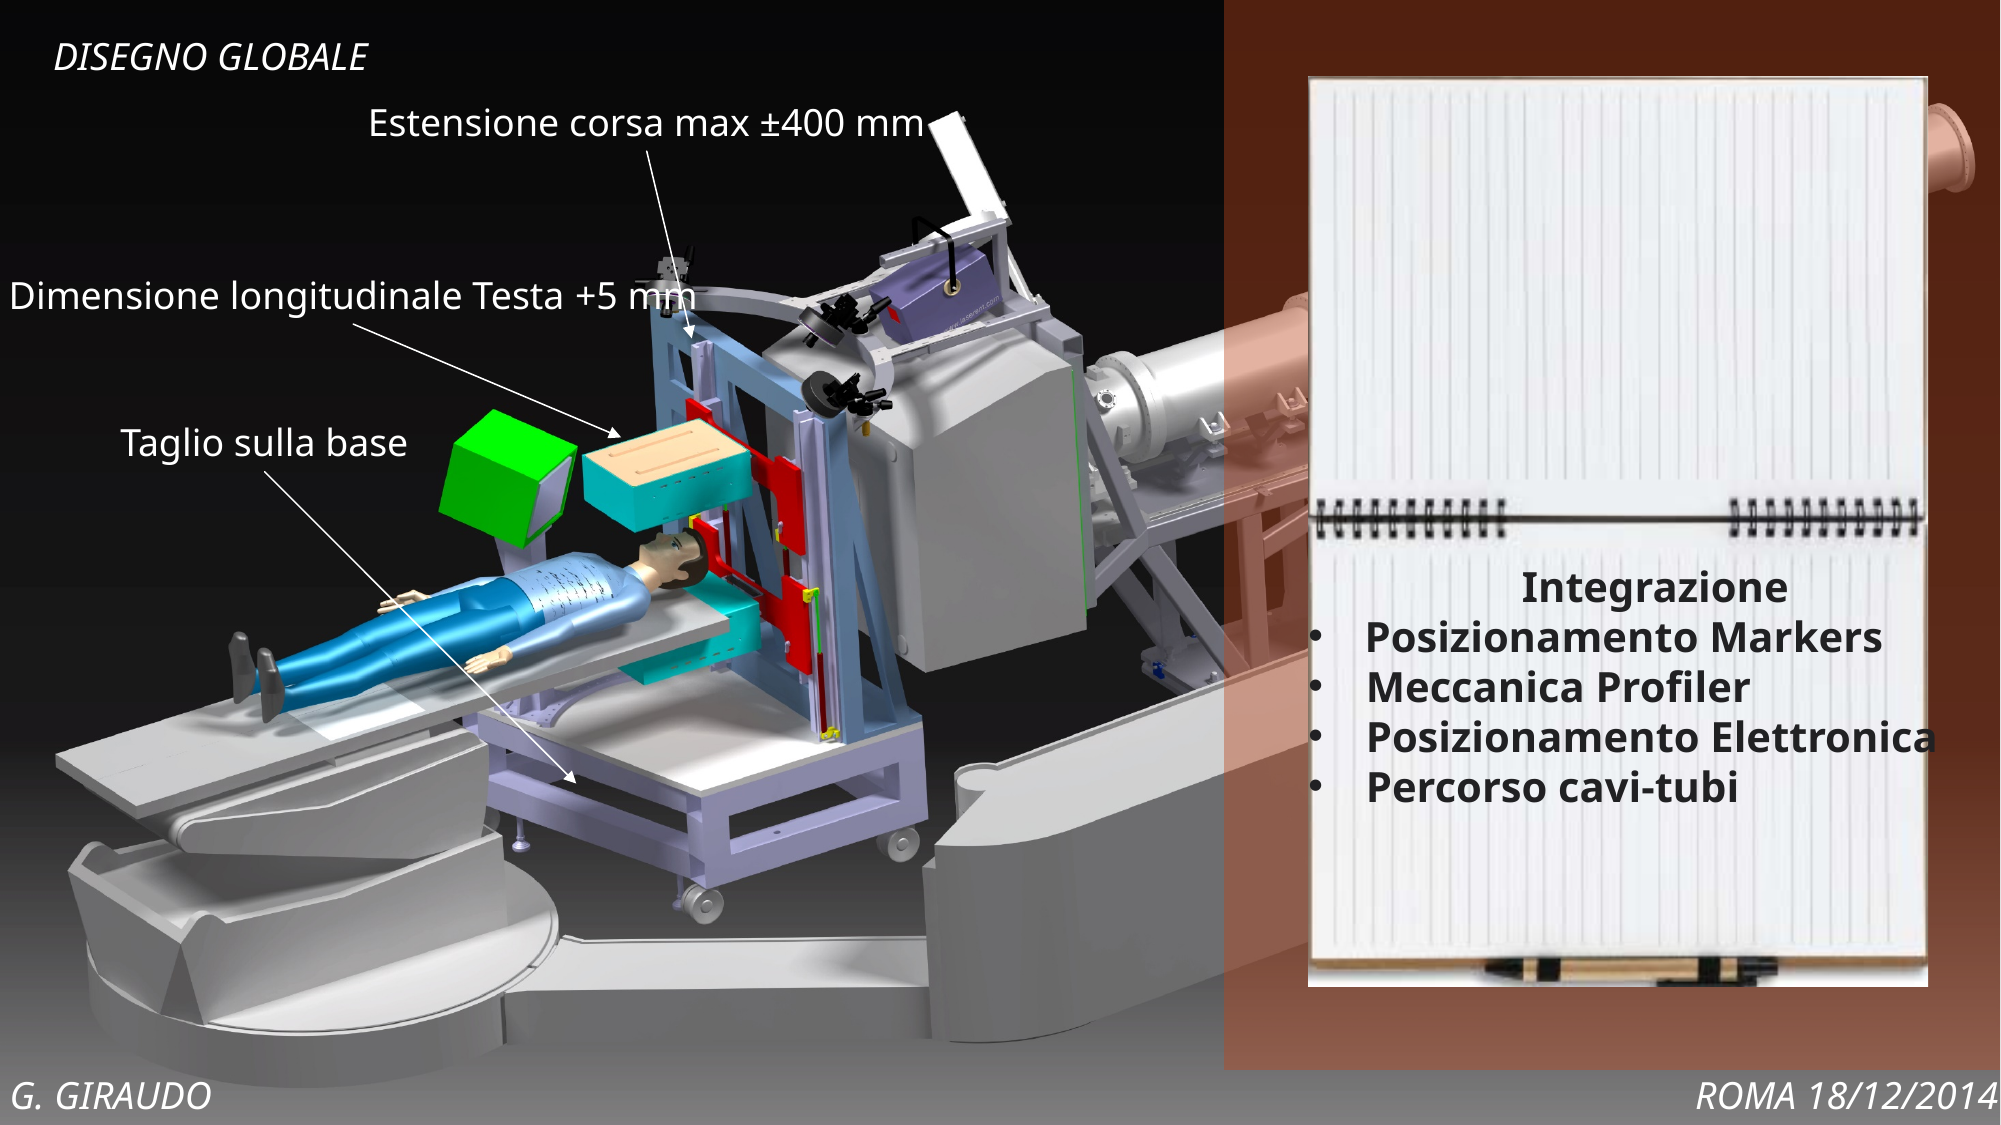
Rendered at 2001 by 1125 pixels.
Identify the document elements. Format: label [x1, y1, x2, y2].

text_box [264, 472, 577, 784]
text_box [646, 151, 692, 339]
picture [0, 0, 2000, 1125]
text_box [353, 324, 622, 438]
text_box [1307, 76, 1929, 987]
